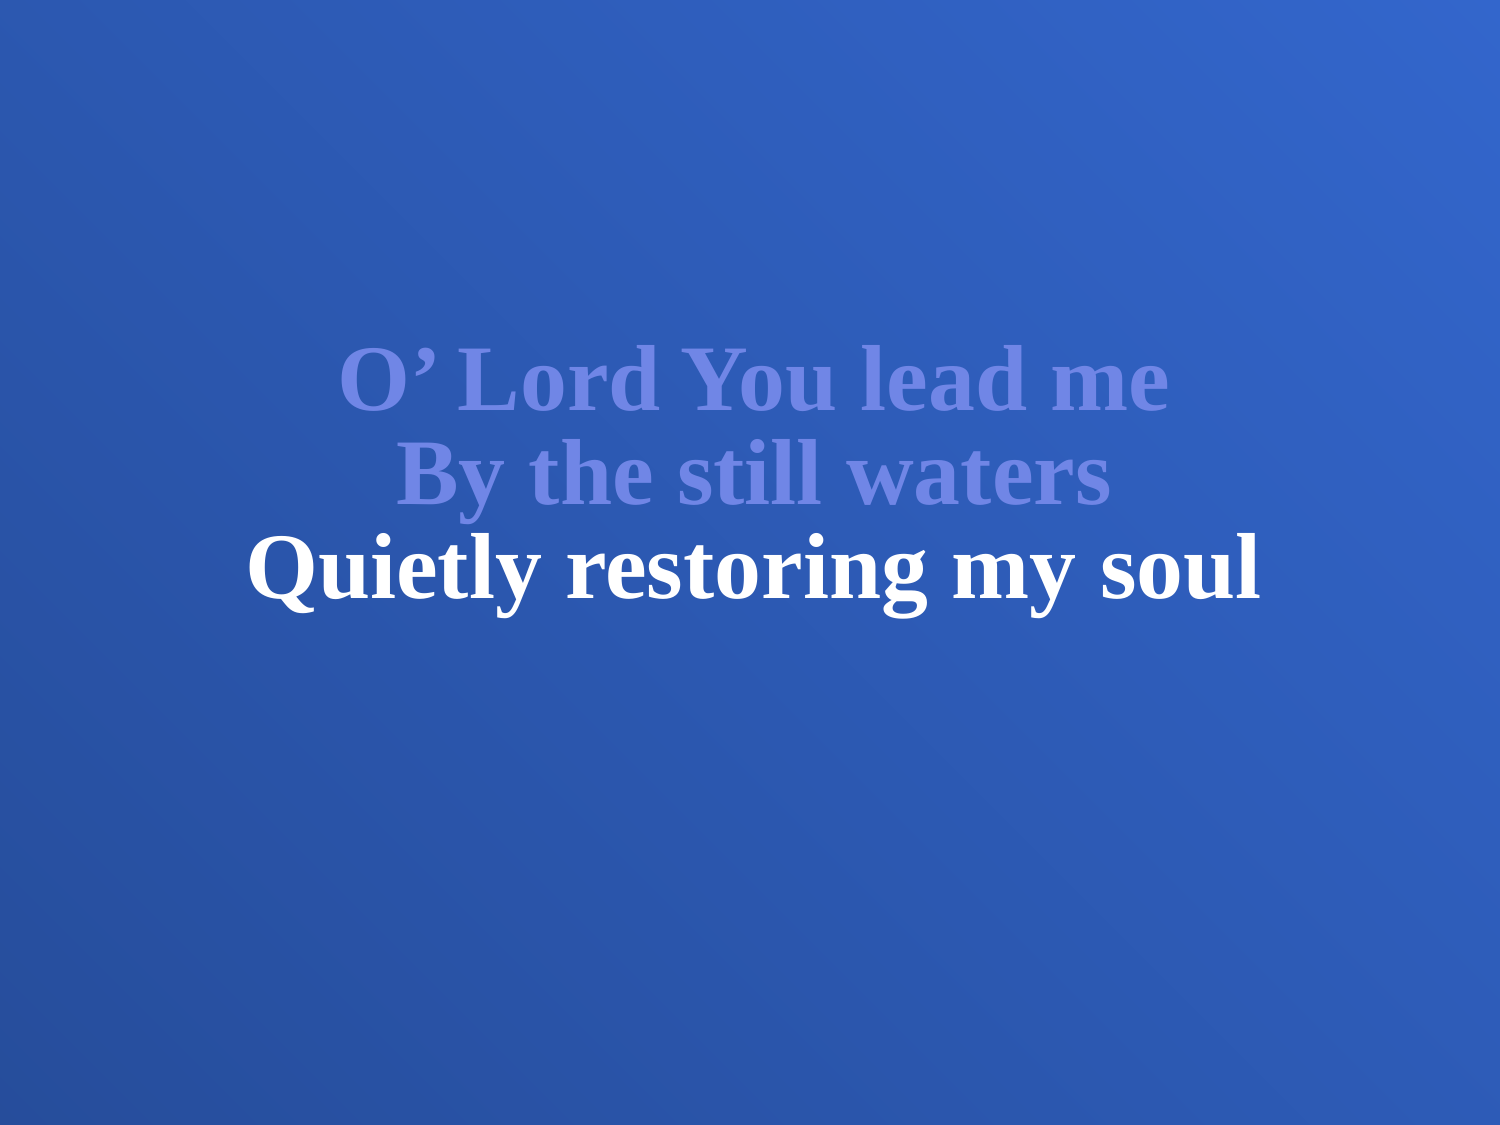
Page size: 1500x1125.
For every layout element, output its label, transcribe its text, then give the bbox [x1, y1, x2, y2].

text_box O’ Lord You lead me By the still waters Quietly restoring my soul [4, 328, 1500, 625]
